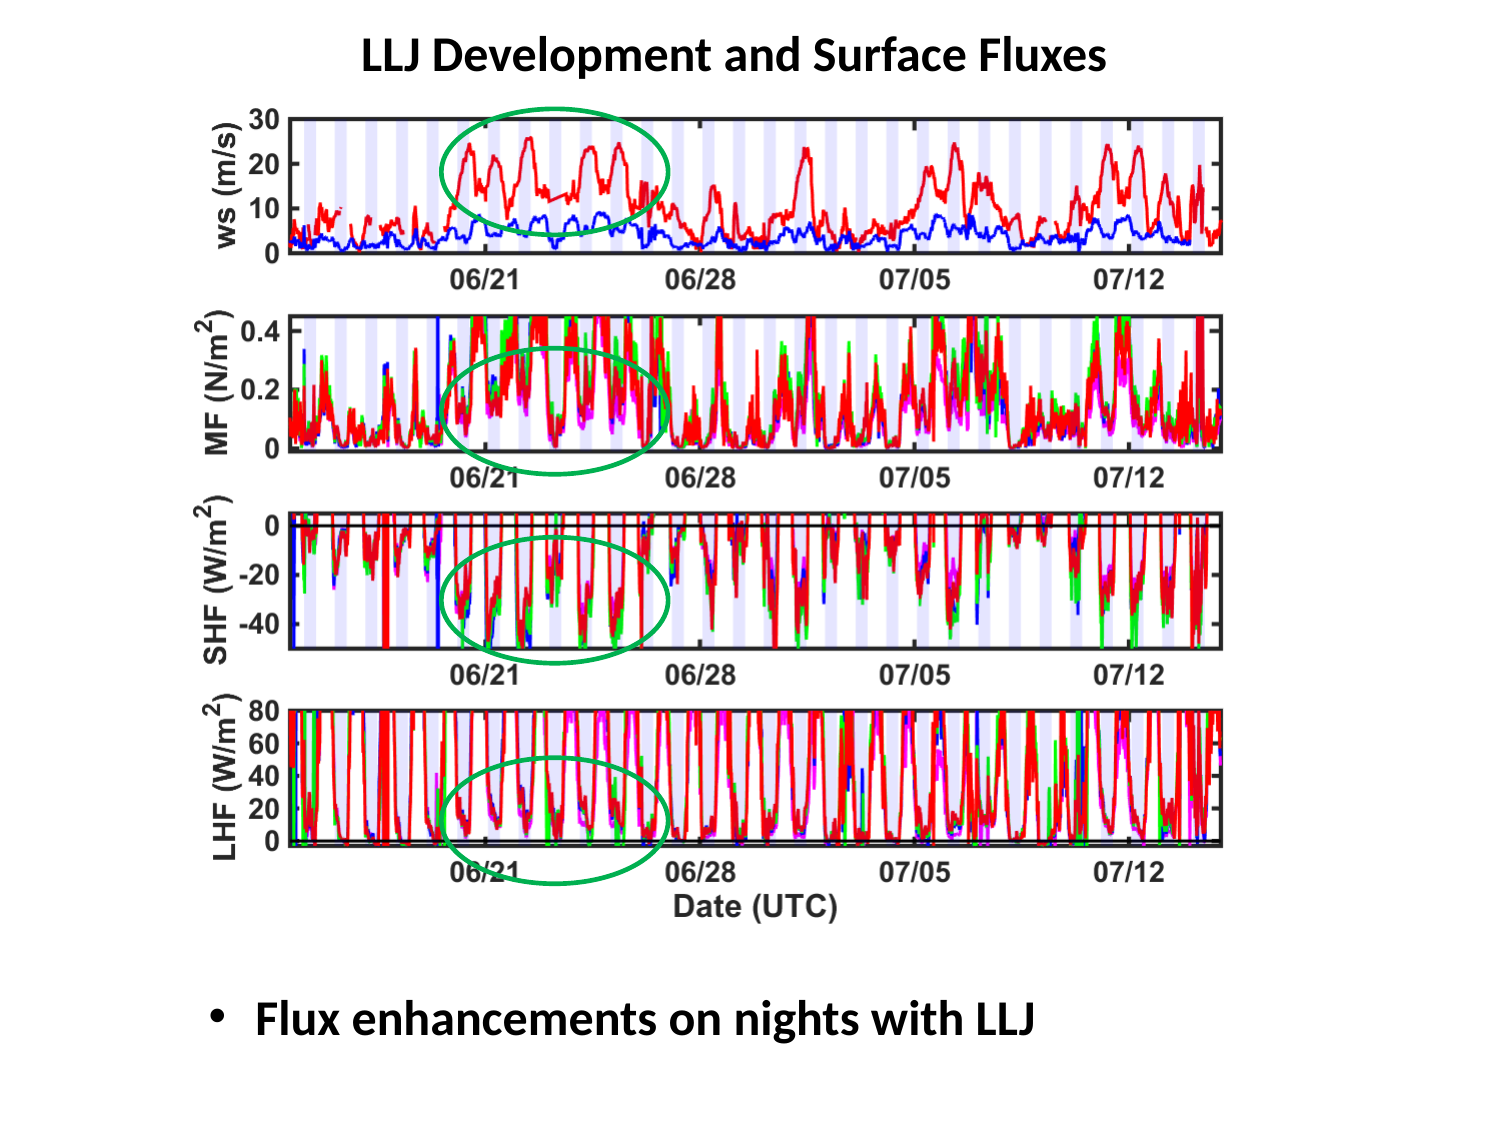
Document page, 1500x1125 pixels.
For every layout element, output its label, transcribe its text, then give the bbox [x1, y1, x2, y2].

text_box LLJ Development and Surface Fluxes [346, 14, 1123, 90]
text_box Flux enhancements on nights with LLJ [193, 978, 1051, 1053]
picture [134, 96, 1335, 933]
